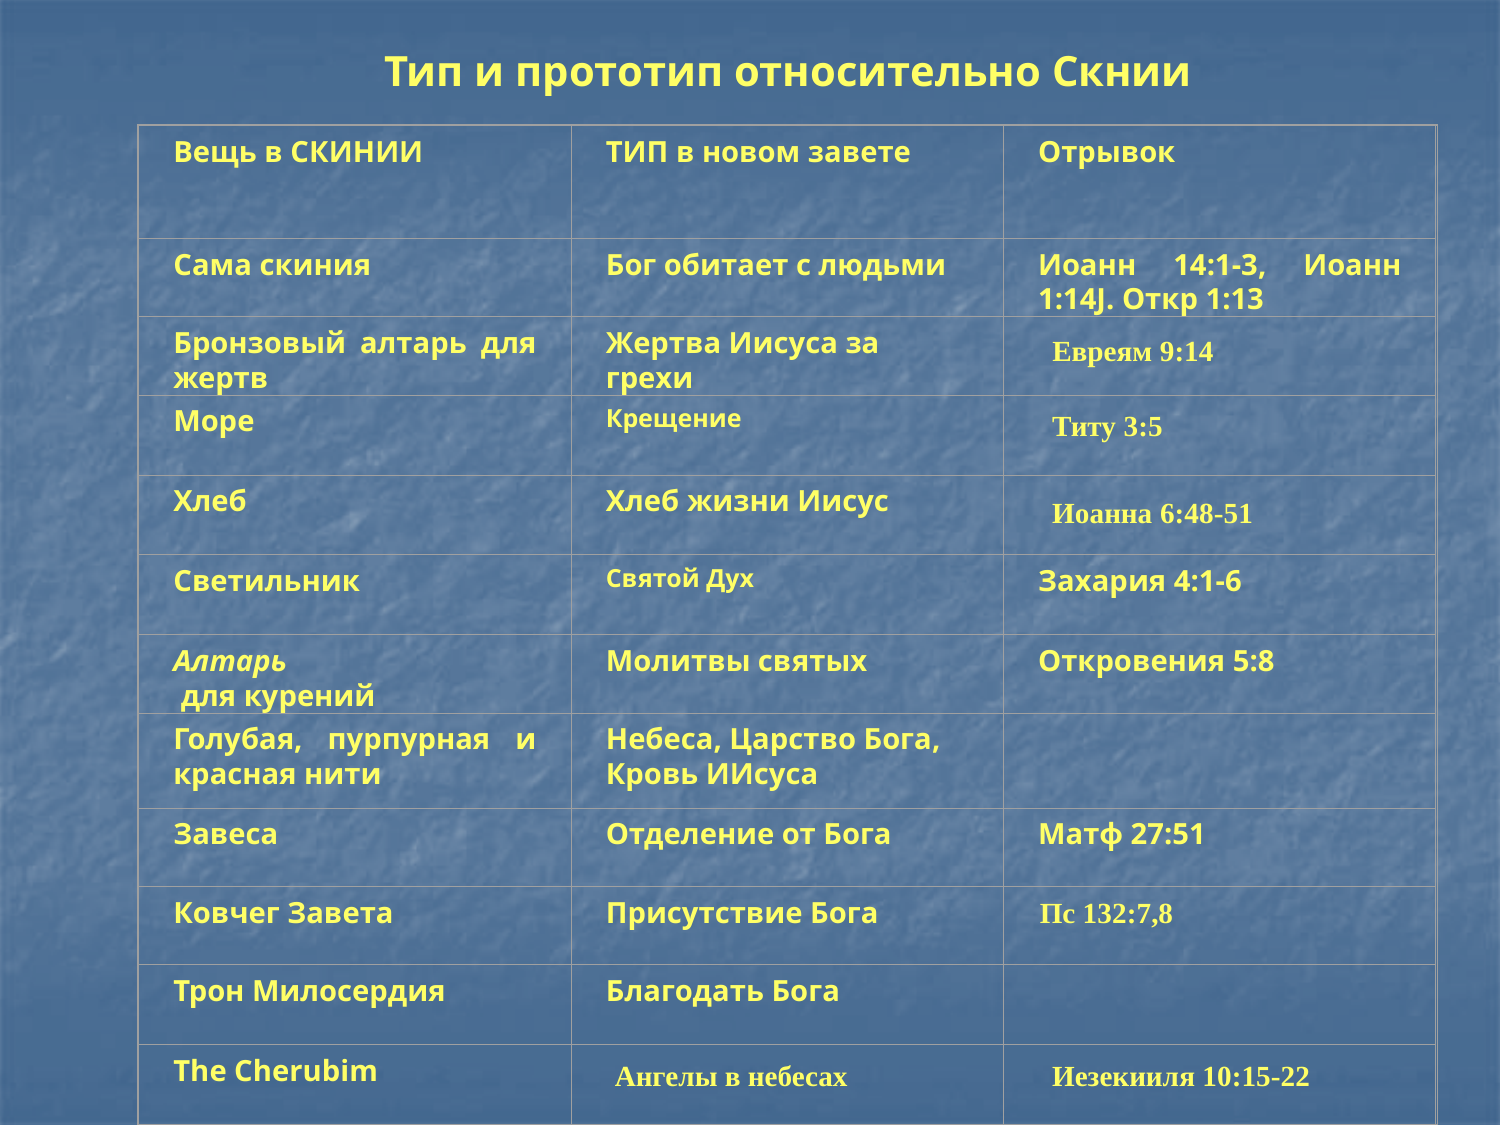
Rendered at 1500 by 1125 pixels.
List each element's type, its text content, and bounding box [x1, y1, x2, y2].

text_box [137, 124, 1438, 1125]
text_box Тип и прототип относительно Скнии [99, 37, 1388, 130]
